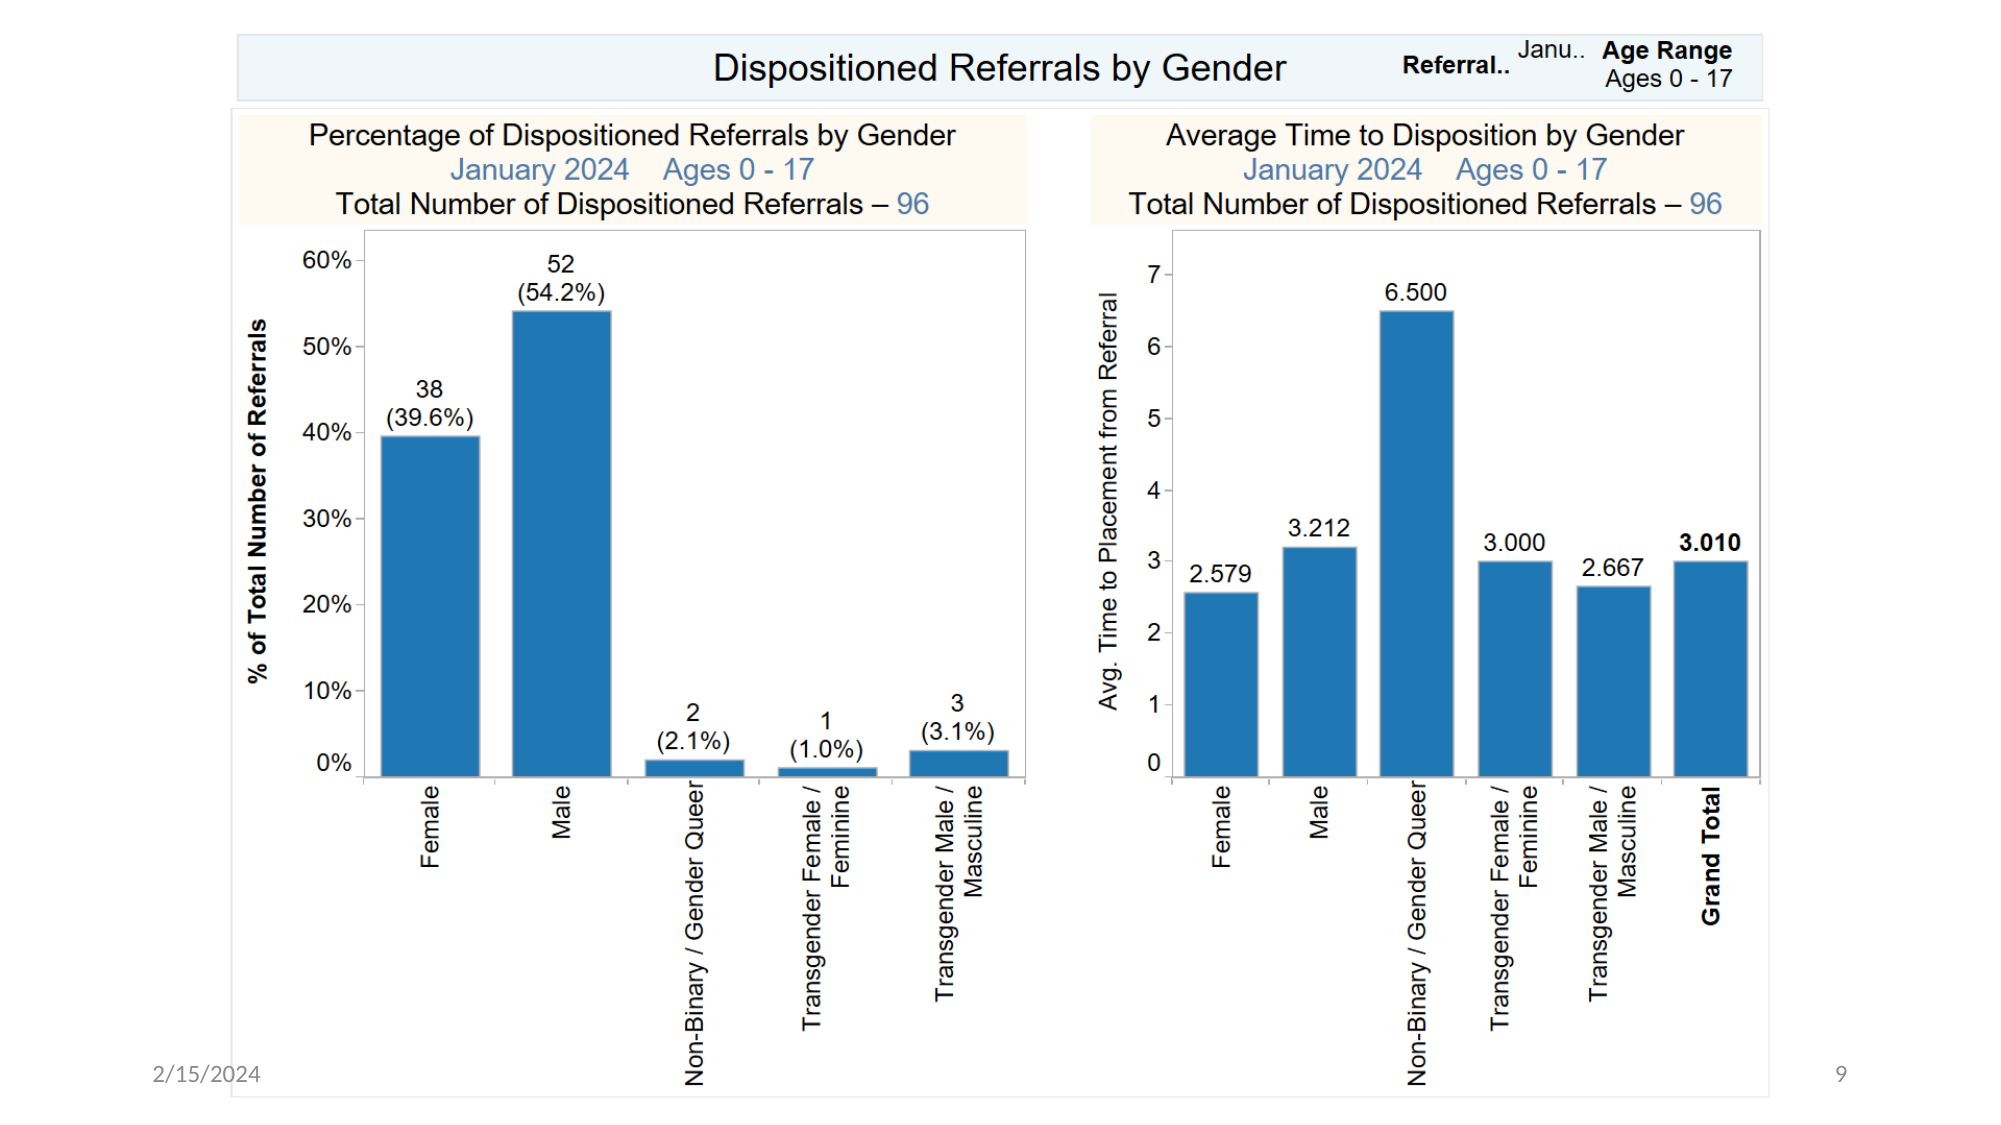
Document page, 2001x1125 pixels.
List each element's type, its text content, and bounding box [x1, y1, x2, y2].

picture [218, 15, 1782, 1110]
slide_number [137, 1042, 218, 1103]
slide_number 9 [1782, 1042, 1863, 1103]
